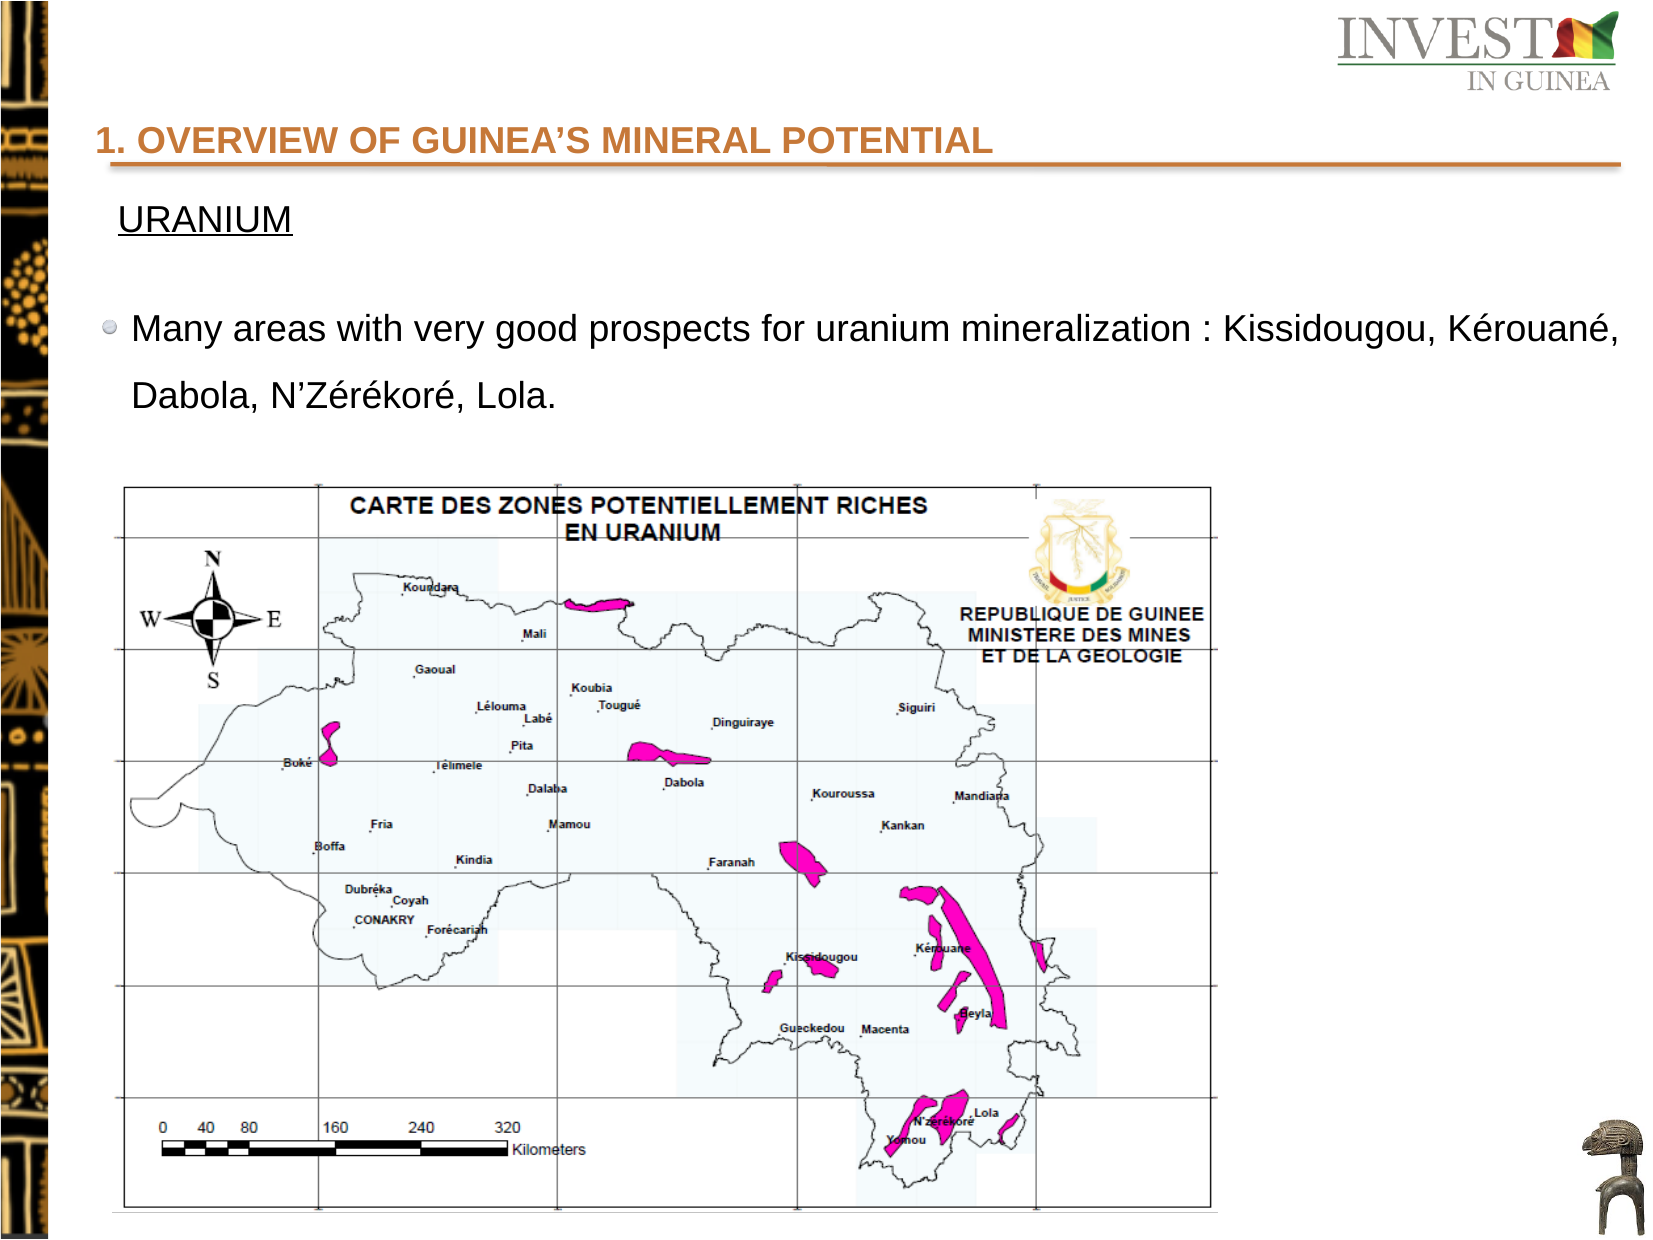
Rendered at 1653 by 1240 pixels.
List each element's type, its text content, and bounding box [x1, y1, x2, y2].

picture [101, 318, 118, 335]
picture [112, 482, 1218, 1214]
text_box 1. OVERVIEW OF GUINEA’S MINERAL POTENTIAL [87, 86, 1435, 169]
picture [1576, 1116, 1651, 1239]
text_box Many areas with very good prospects for uranium mineralization : Kissidougou, Kérouané, Dabola, N’Zérékoré, Lola. [93, 273, 1638, 424]
text_box URANIUM [110, 187, 341, 273]
picture [0, 1, 49, 1239]
picture [1337, 7, 1622, 100]
